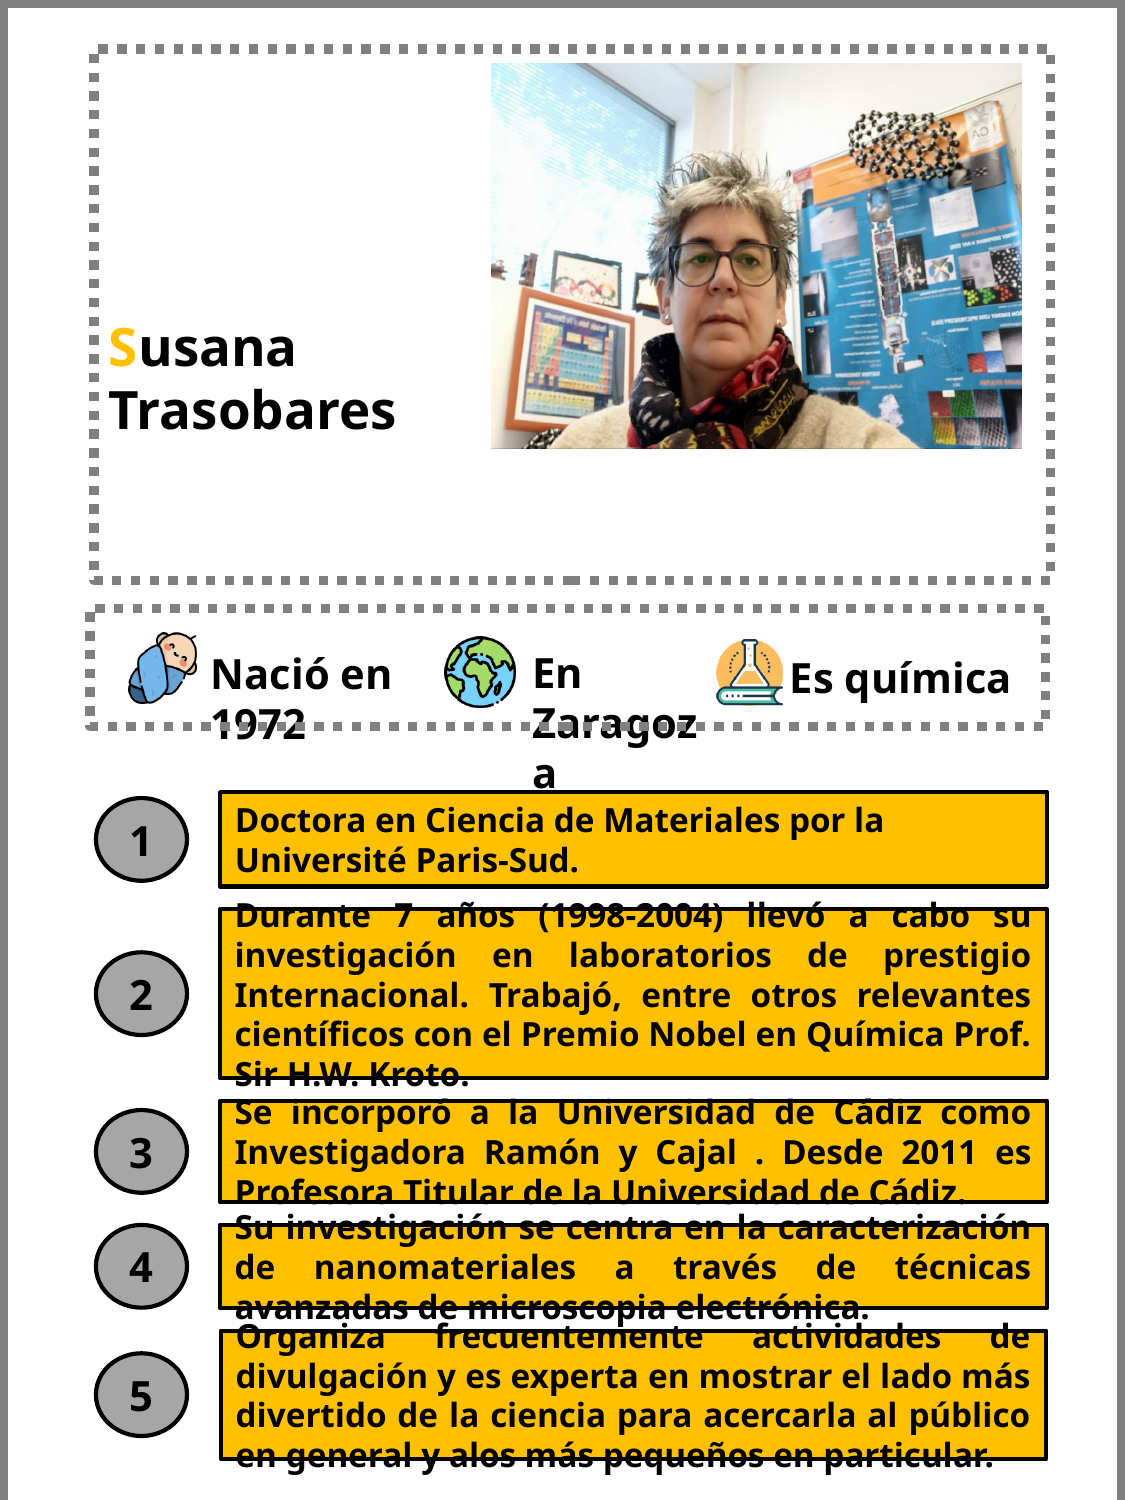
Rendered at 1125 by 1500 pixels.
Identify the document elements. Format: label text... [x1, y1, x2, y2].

text_box Doctora en Ciencia de Materiales por la Université Paris-Sud. [218, 790, 1049, 889]
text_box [128, 632, 438, 707]
text_box [0, 0, 1125, 1500]
text_box 4 [93, 1222, 190, 1310]
title Susana Trasobares [94, 48, 1051, 581]
text_box Su investigación se centra en la caracterización de nanomateriales a través de técnicas avanzadas de microscopia electrónica. [218, 1223, 1049, 1310]
picture [491, 63, 1022, 450]
text_box 3 [93, 1107, 190, 1195]
text_box Se incorporó a la Universidad de Cádiz como Investigadora Ramón y Cajal . Desde 2011 es Profesora Titular de la Universidad de Cádiz. [218, 1099, 1049, 1204]
text_box 1 [93, 795, 190, 883]
text_box [90, 608, 1046, 727]
text_box 5 [93, 1351, 190, 1439]
text_box 2 [93, 950, 190, 1038]
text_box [715, 639, 1071, 711]
text_box Durante 7 años (1998-2004) llevó a cabo su investigación en laboratorios de prestigio Internacional. Trabajó, entre otros relevantes científicos con el Premio Nobel en Química Prof. Sir H.W. Kroto. [218, 907, 1049, 1080]
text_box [444, 636, 731, 708]
text_box Organiza frecuentemente actividades de divulgación y es experta en mostrar el lado más divertido de la ciencia para acercarla al público en general y alos más pequeños en particular. [219, 1329, 1048, 1461]
